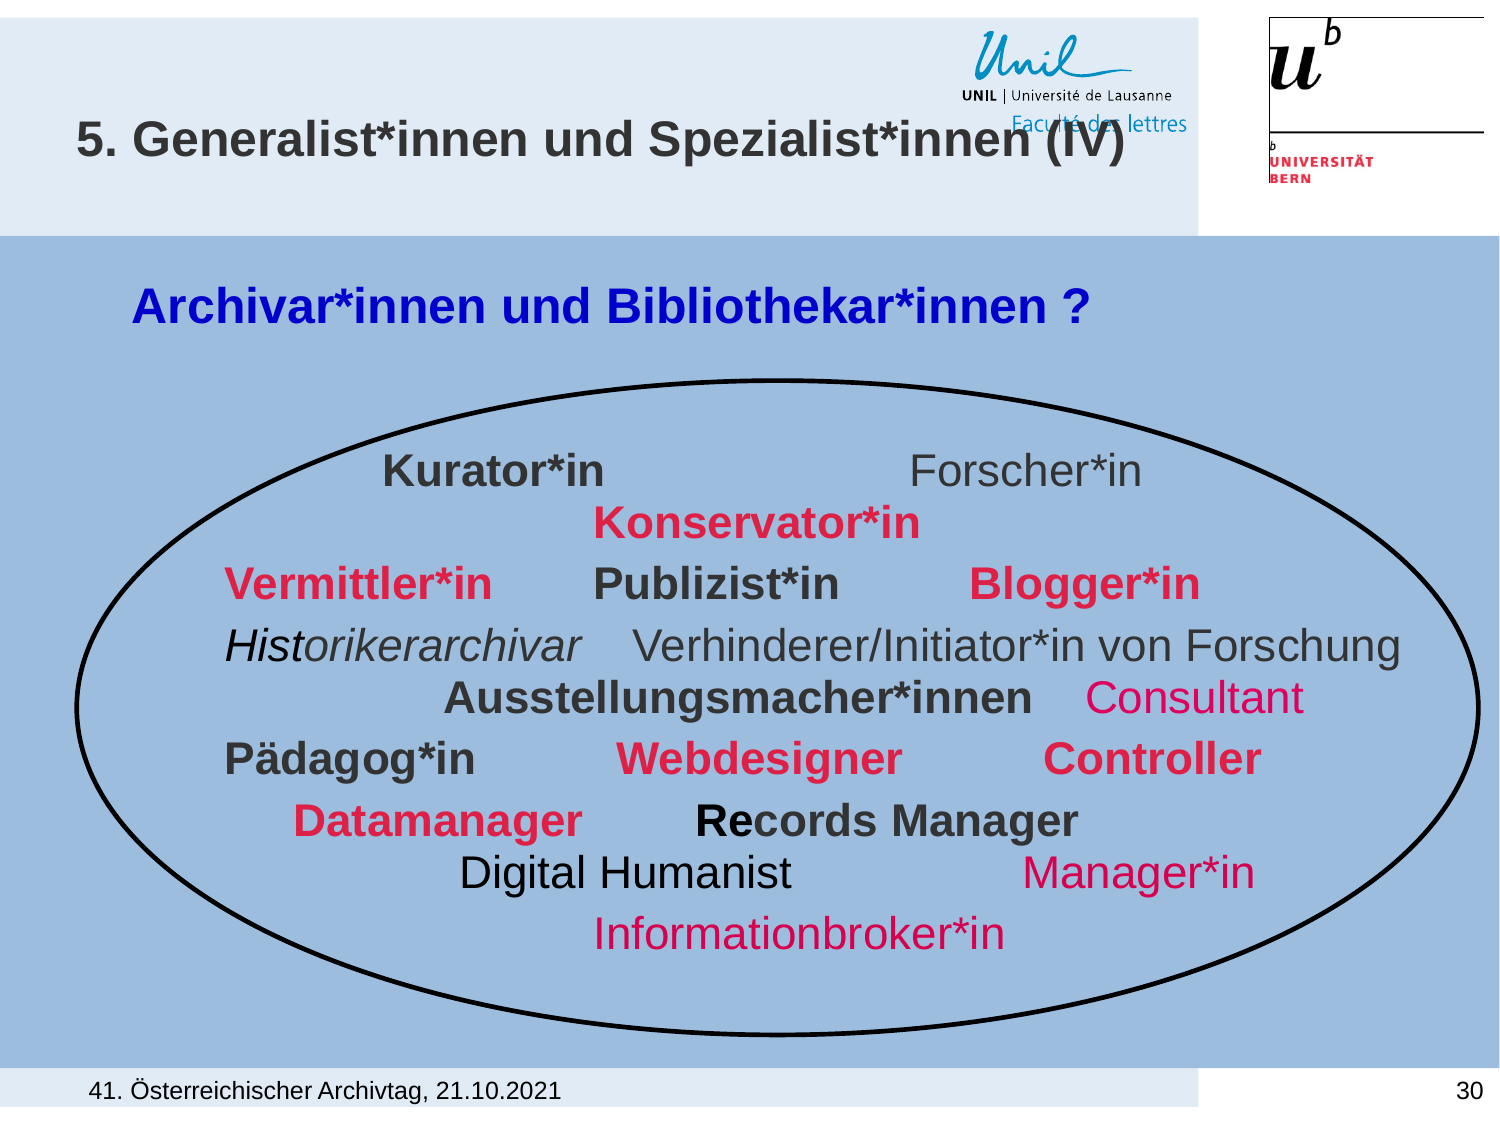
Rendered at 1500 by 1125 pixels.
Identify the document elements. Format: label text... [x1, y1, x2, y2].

list Kurator*in Forscher*in Konservator*in Vermittler*in Publizist*in Blogger*in Historikerarchivar Verhinderer/Initiator*in von Forschung Ausstellungsmacher*innen Consultant Pädagog*in Webdesigner Controller Datamanager Records Manager Digital Humanist Manager*in Informationbroker*in [879, 383, 1464, 639]
text_box [76, 380, 1479, 1035]
title 5. Generalist*innen und Spezialist*innen (IV) [76, 113, 1459, 185]
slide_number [88, 1073, 1152, 1107]
list Kurator*in Forscher*in Konservator*in Vermittler*in Publizist*in Blogger*in Historikerarchivar Verhinderer/Initiator*in von Forschung Ausstellungsmacher*innen Consultant Pädagog*in Webdesigner Controller Datamanager Records Manager Digital Humanist Manager*in Informationbroker*in [117, 383, 676, 597]
slide_number 30 [1464, 1073, 1485, 1104]
text_box Archivar*innen und Bibliothekar*innen ? [117, 265, 1186, 341]
list Kurator*in Forscher*in Konservator*in Vermittler*in Publizist*in Blogger*in Historikerarchivar Verhinderer/Initiator*in von Forschung Ausstellungsmacher*innen Consultant Pädagog*in Webdesigner Controller Datamanager Records Manager Digital Humanist Manager*in Informationbroker*in [117, 776, 1464, 1104]
picture [1269, 17, 1484, 183]
